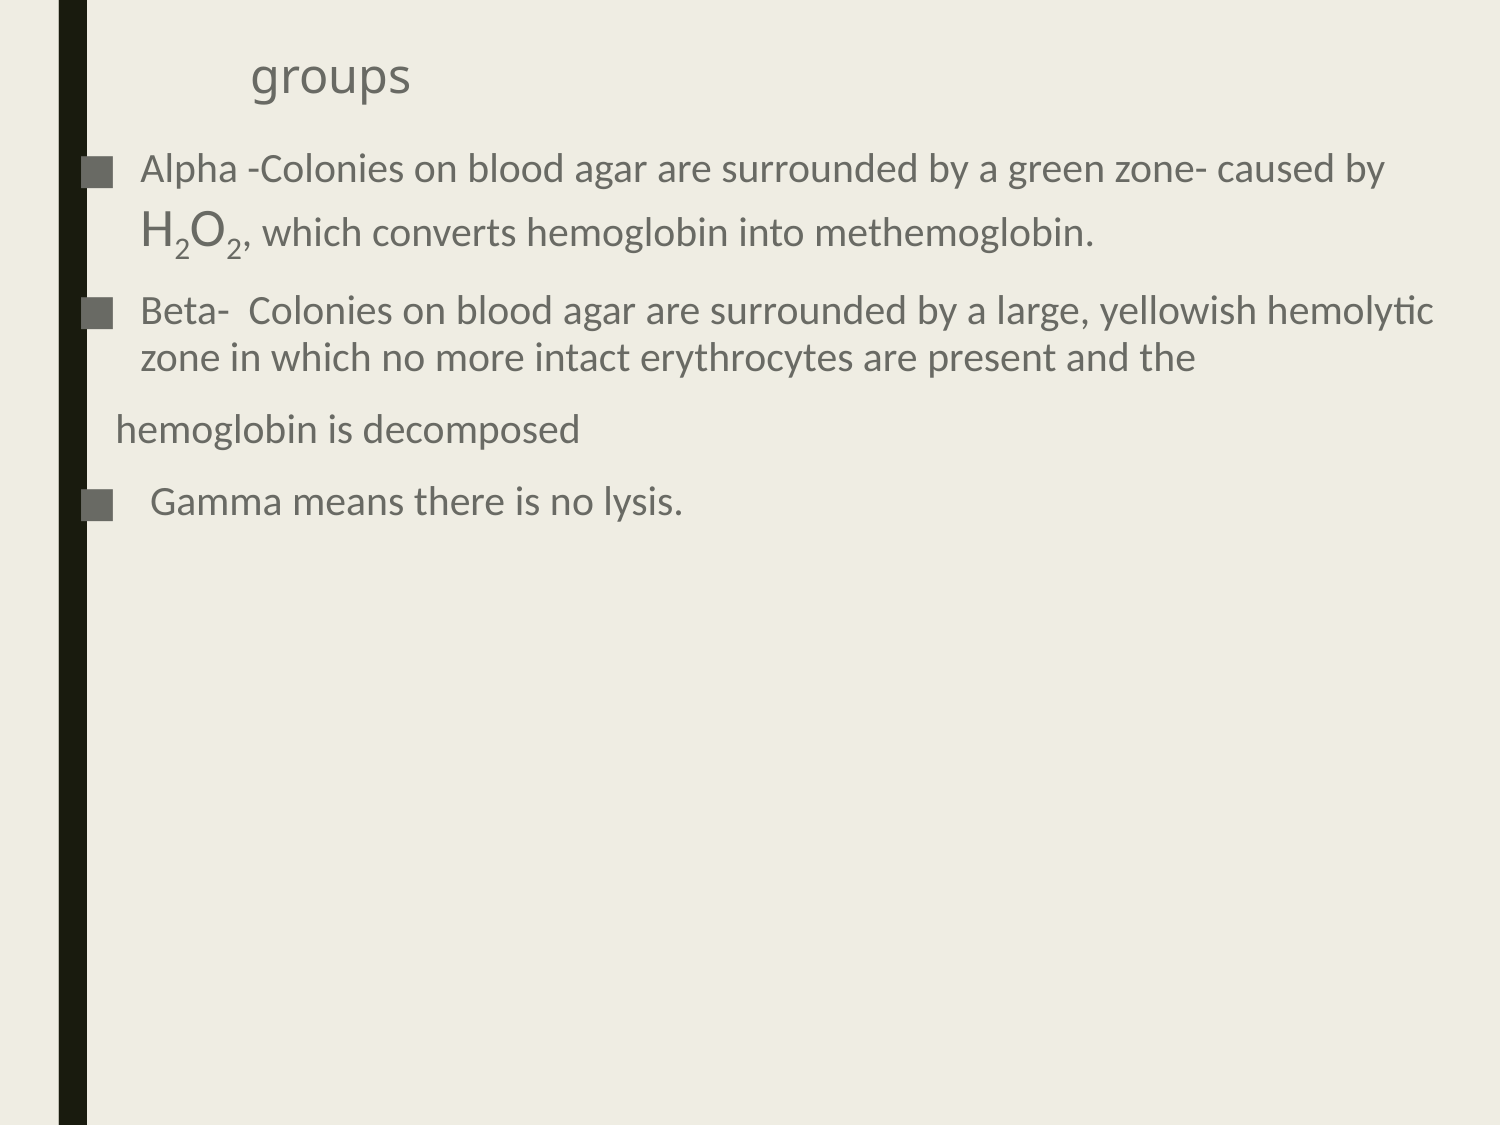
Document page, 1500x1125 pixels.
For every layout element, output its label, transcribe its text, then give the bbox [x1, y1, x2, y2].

list Alpha -Colonies on blood agar are surrounded by a green zone- caused by H2O2, which converts hemoglobin into methemoglobin. Beta- Colonies on blood agar are surrounded by a large, yellowish hemolytic zone in which no more intact erythrocytes are present and the hemoglobin is decomposed Gamma means there is no lysis. [62, 137, 1500, 1125]
title groups [235, 45, 1466, 113]
